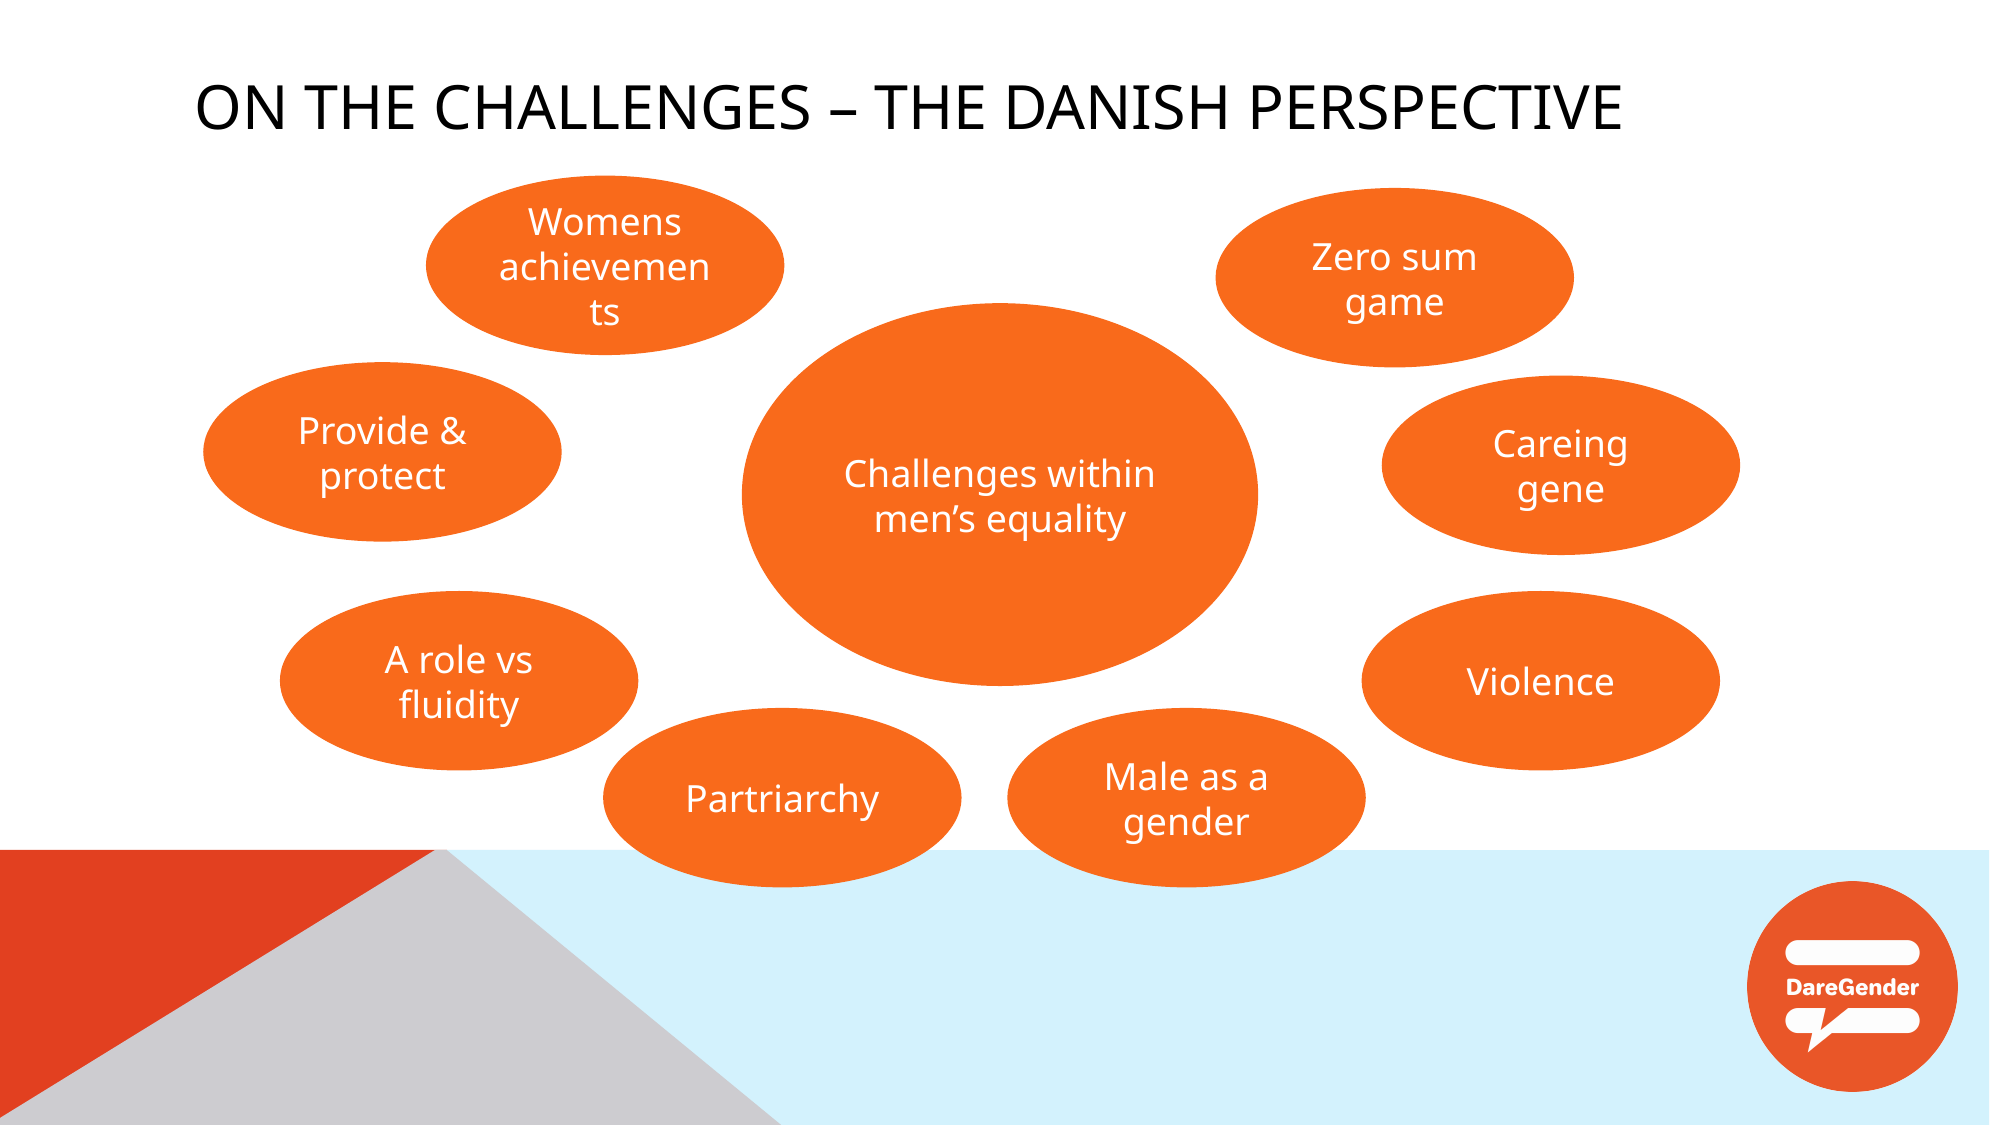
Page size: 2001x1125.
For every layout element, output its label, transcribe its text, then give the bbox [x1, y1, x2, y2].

text_box Careing gene [1381, 375, 1741, 556]
text_box A role vs fluidity [279, 590, 639, 771]
text_box Partriarchy [603, 707, 962, 888]
text_box Violence [1361, 590, 1721, 771]
text_box Male as a gender [1007, 707, 1366, 888]
text_box Challenges within men’s equality [741, 303, 1259, 687]
title On the challenges – the danish perspective [179, 60, 1825, 150]
text_box Zero sum game [1215, 187, 1575, 368]
text_box Provide & protect [203, 362, 562, 542]
picture [1747, 881, 1958, 1092]
text_box Womens achievements [425, 175, 785, 356]
